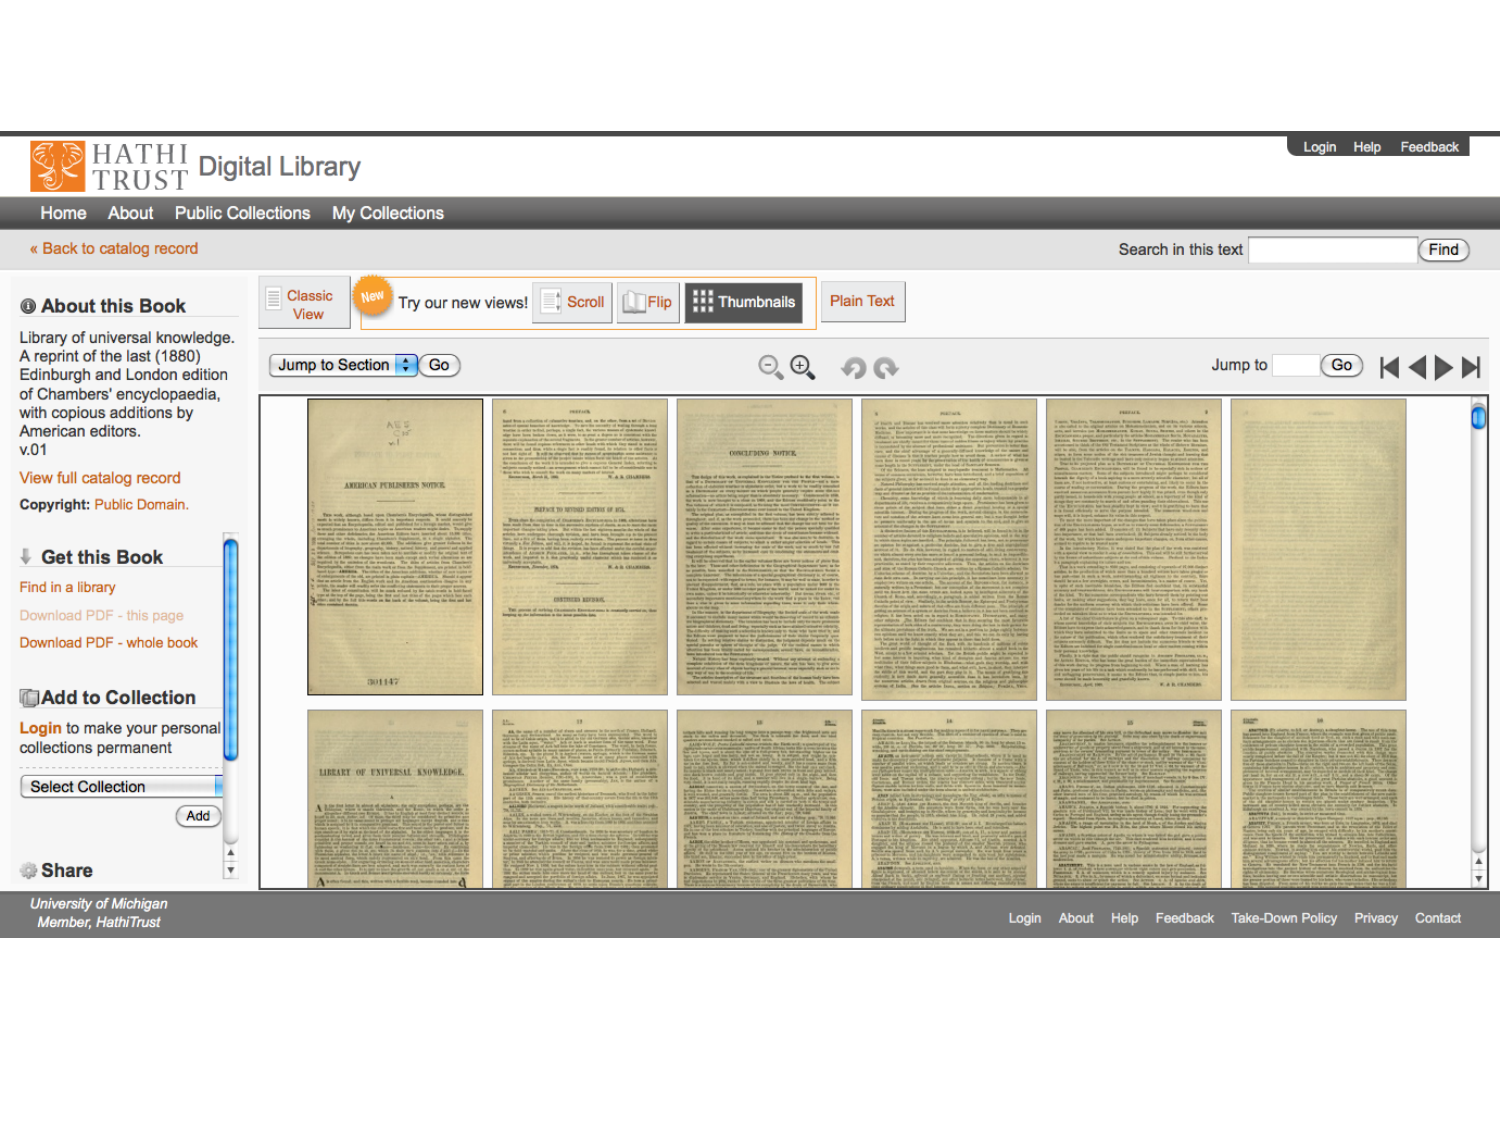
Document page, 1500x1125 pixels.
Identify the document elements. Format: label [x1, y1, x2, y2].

picture [0, 131, 1500, 938]
